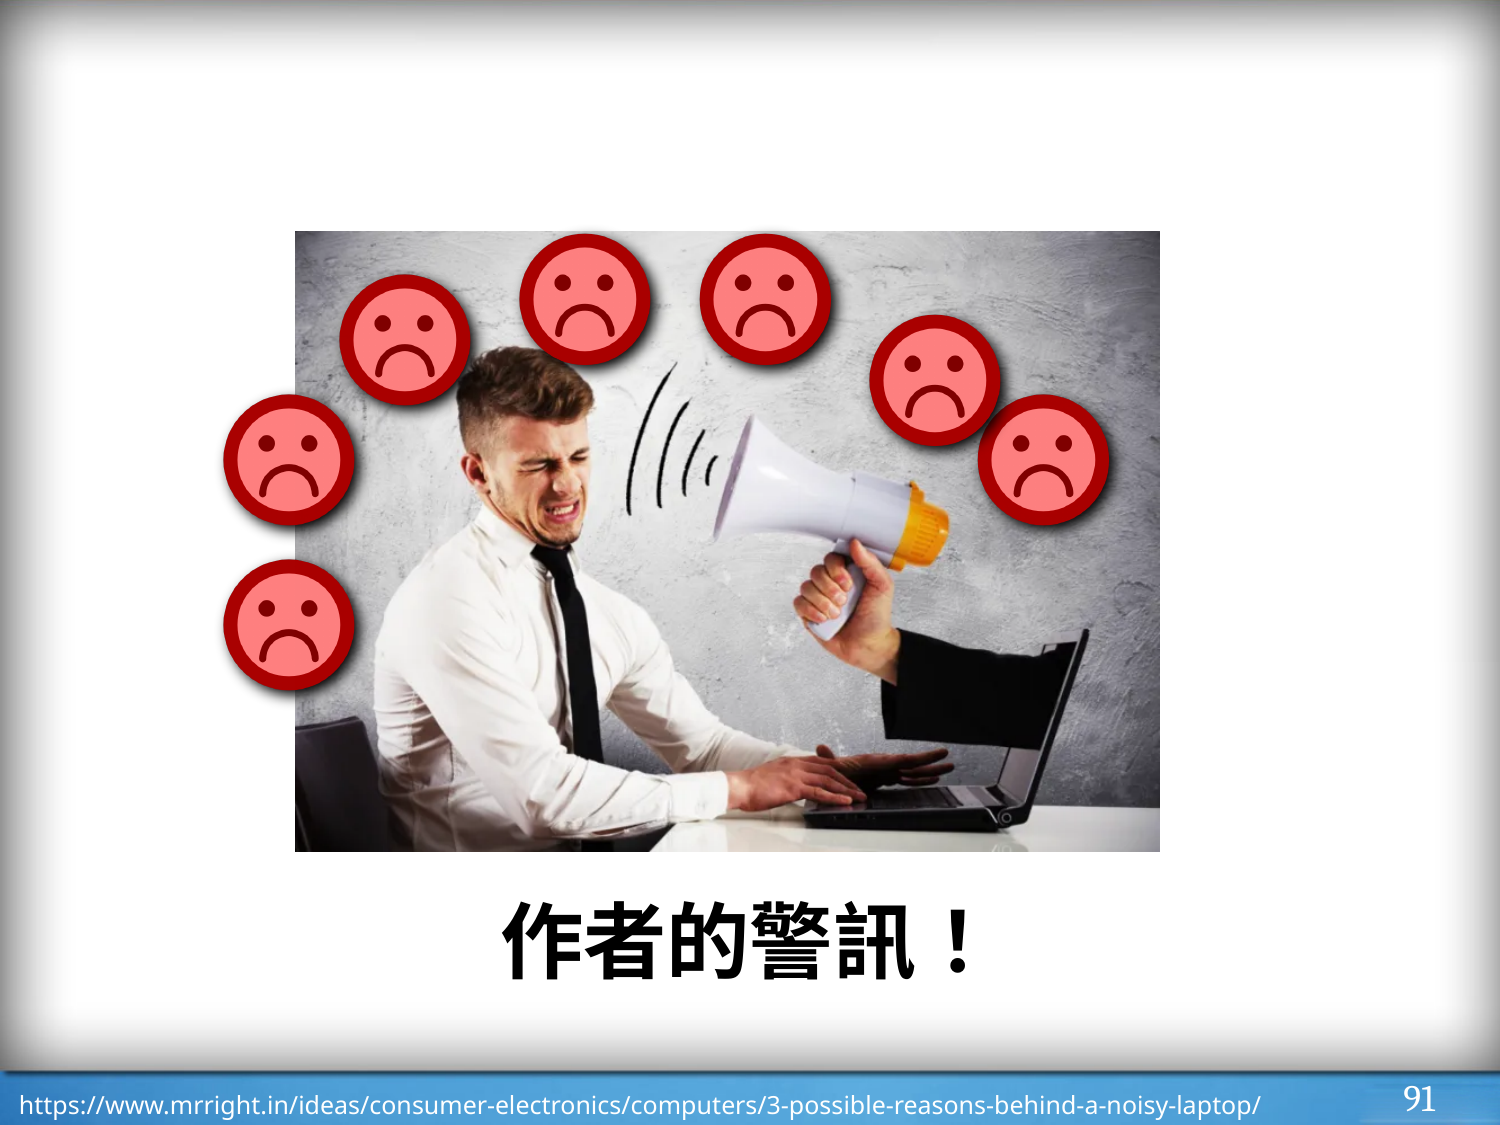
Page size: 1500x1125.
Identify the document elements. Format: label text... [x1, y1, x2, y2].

title 作者的警訊！ [78, 837, 1422, 1042]
subtitle https://www.mrright.in/ideas/consumer-electronics/computers/3-possible-reasons-behind-a-noisy-laptop/ [3, 1080, 1361, 1125]
picture [0, 0, 1500, 1125]
slide_number ‹#› [1350, 1074, 1488, 1118]
